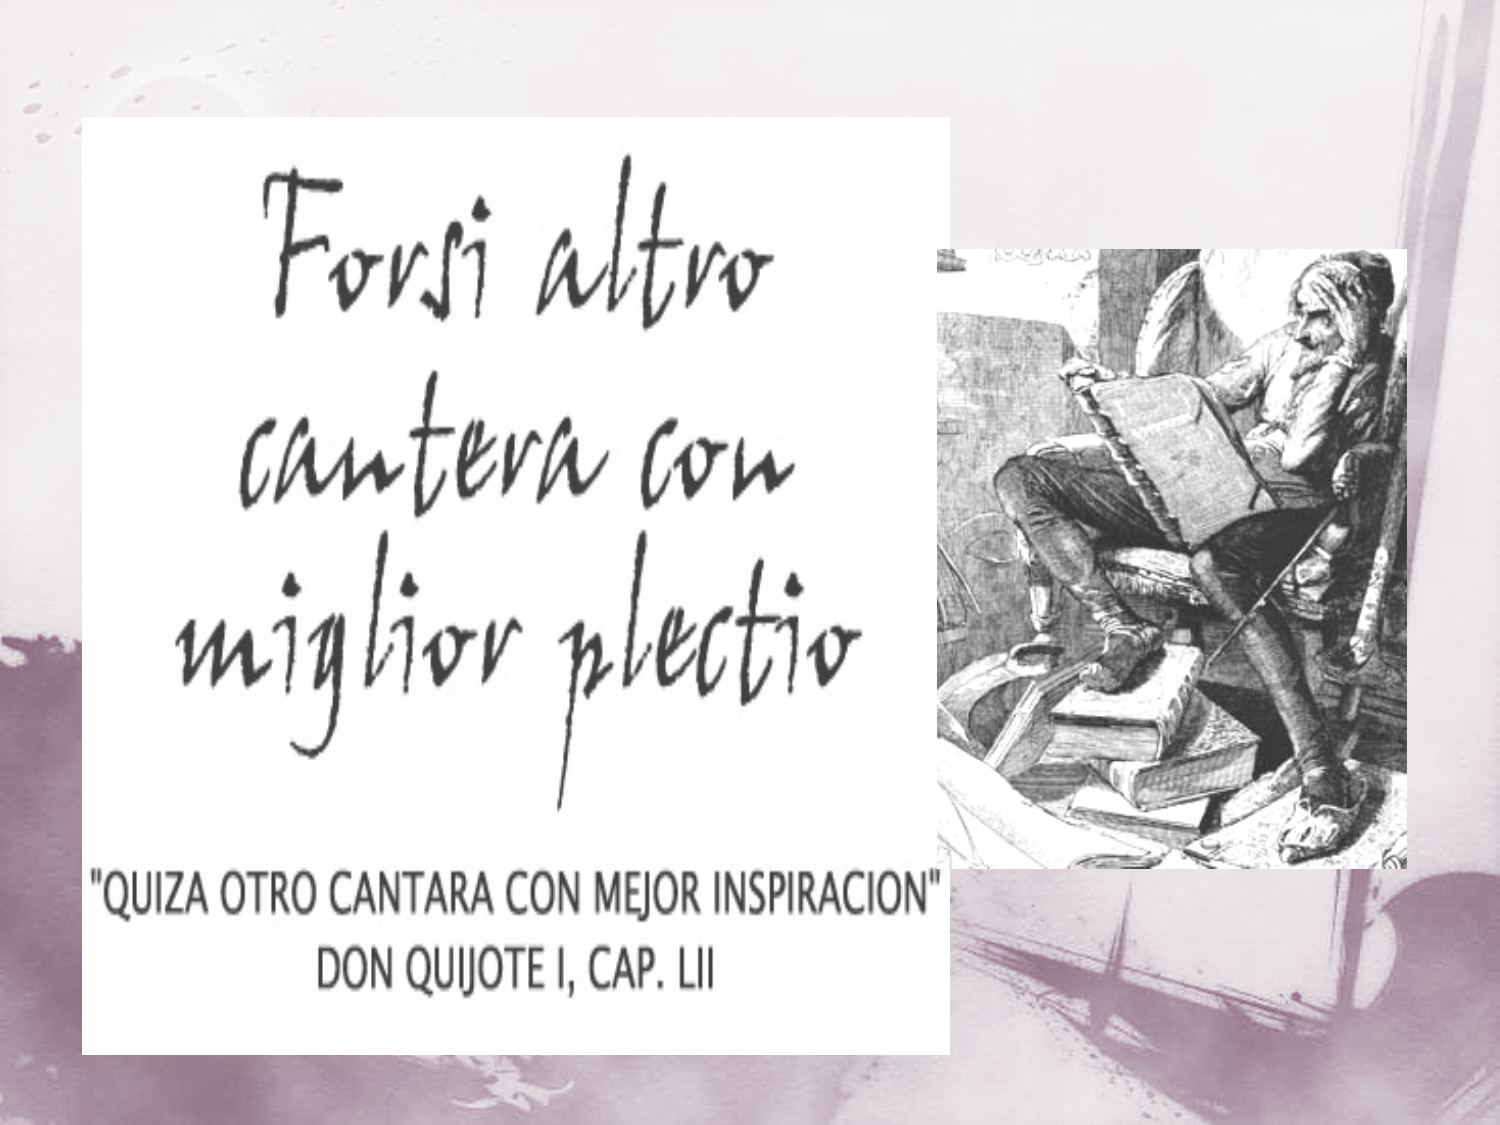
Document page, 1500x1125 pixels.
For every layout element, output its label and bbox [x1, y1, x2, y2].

picture [937, 249, 1407, 869]
list [81, 116, 950, 1055]
